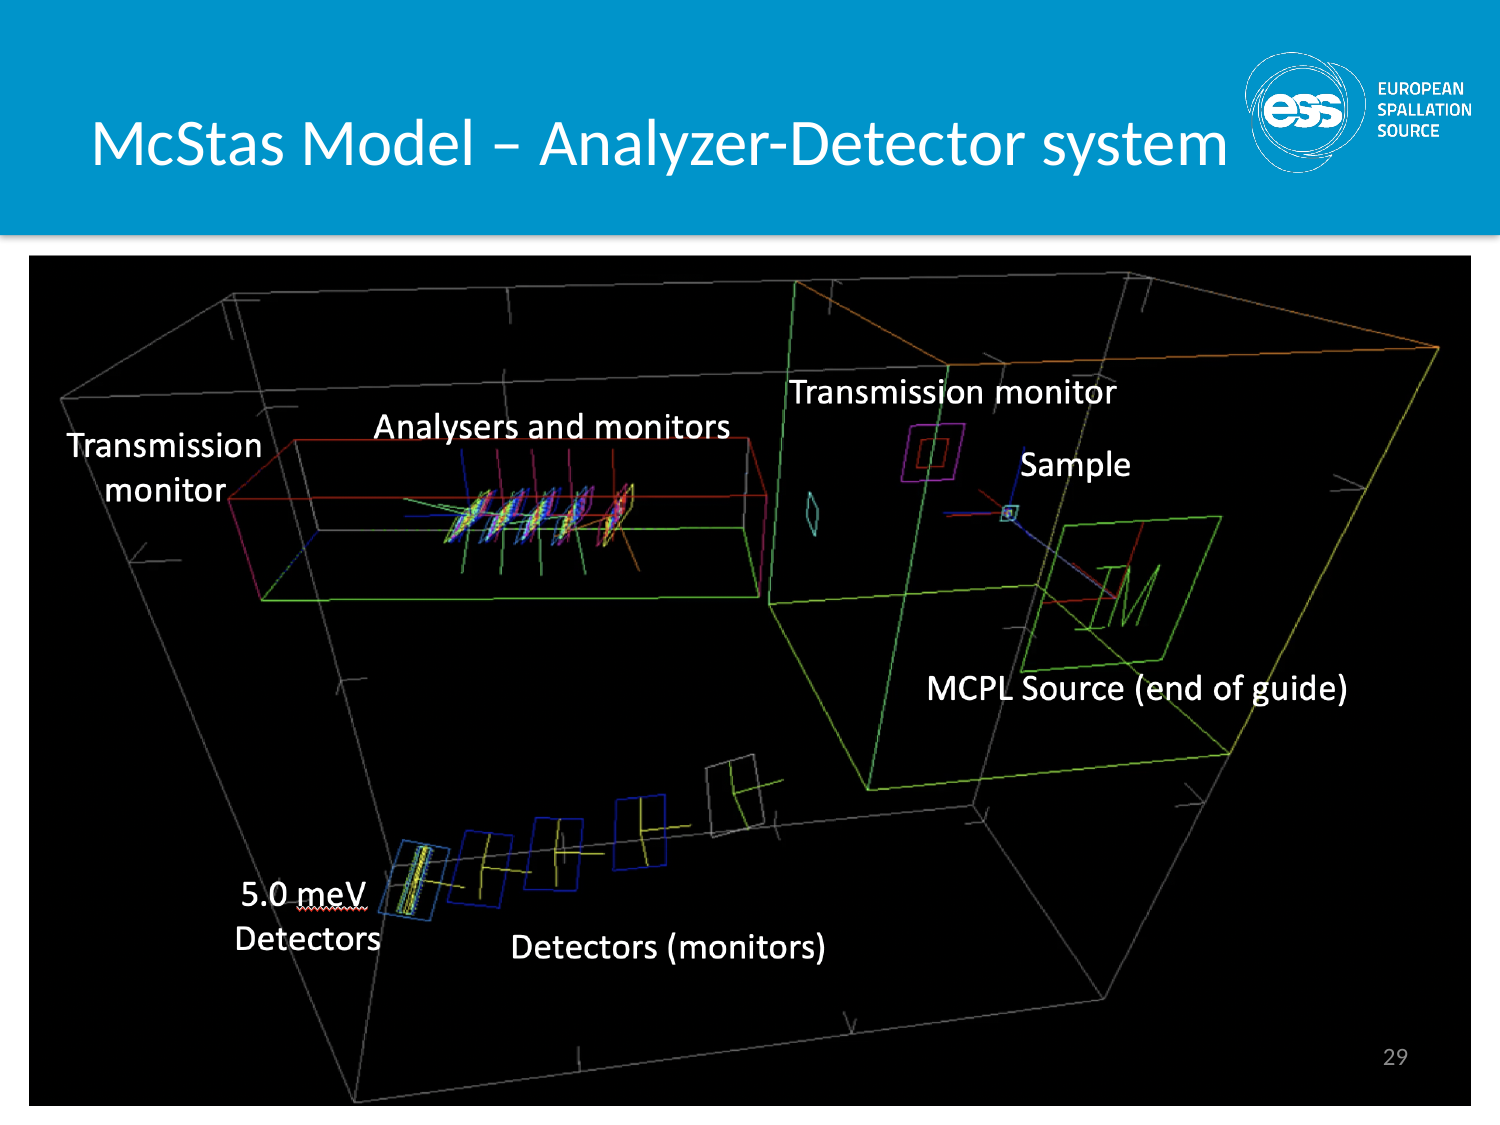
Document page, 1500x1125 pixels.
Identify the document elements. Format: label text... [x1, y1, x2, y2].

picture [1436, 104, 1444, 115]
picture [1432, 125, 1438, 136]
picture [1398, 109, 1406, 115]
picture [1389, 104, 1393, 115]
picture [1443, 86, 1450, 93]
picture [1423, 83, 1430, 94]
text_box McStas Model – Analyzer-Detector system [75, 45, 1247, 233]
picture [1409, 104, 1415, 115]
picture [1454, 83, 1458, 94]
picture [1379, 83, 1385, 94]
picture [29, 252, 1471, 1107]
picture [1418, 104, 1423, 115]
picture [1264, 94, 1342, 127]
picture [1400, 83, 1407, 94]
picture [1422, 125, 1428, 134]
